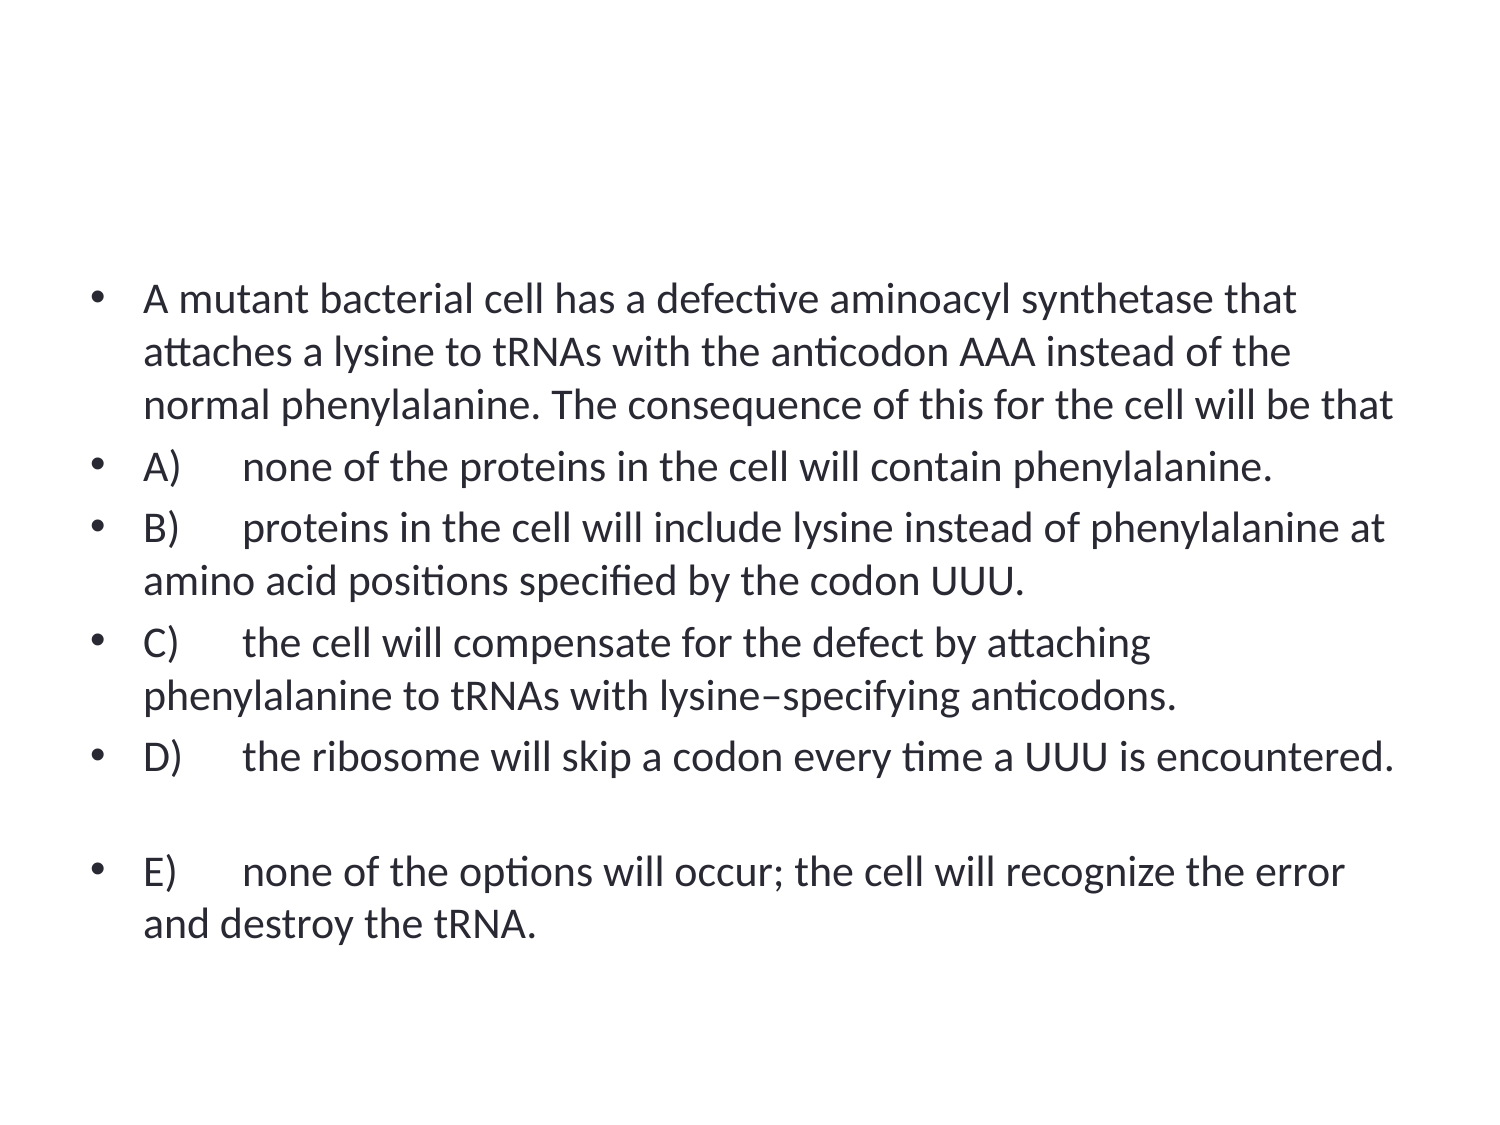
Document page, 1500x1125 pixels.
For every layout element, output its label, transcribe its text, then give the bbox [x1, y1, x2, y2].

list A mutant bacterial cell has a defective aminoacyl synthetase that attaches a lysine to tRNAs with the anticodon AAA instead of the normal phenylalanine. The consequence of this for the cell will be that A) none of the proteins in the cell will contain phenylalanine. B) proteins in the cell will include lysine instead of phenylalanine at amino acid positions specified by the codon UUU. C) the cell will compensate for the defect by attaching phenylalanine to tRNAs with lysine–specifying anticodons. D) the ribosome will skip a codon every time a UUU is encountered. E) none of the options will occur; the cell will recognize the error and destroy the tRNA. [75, 262, 1425, 1005]
